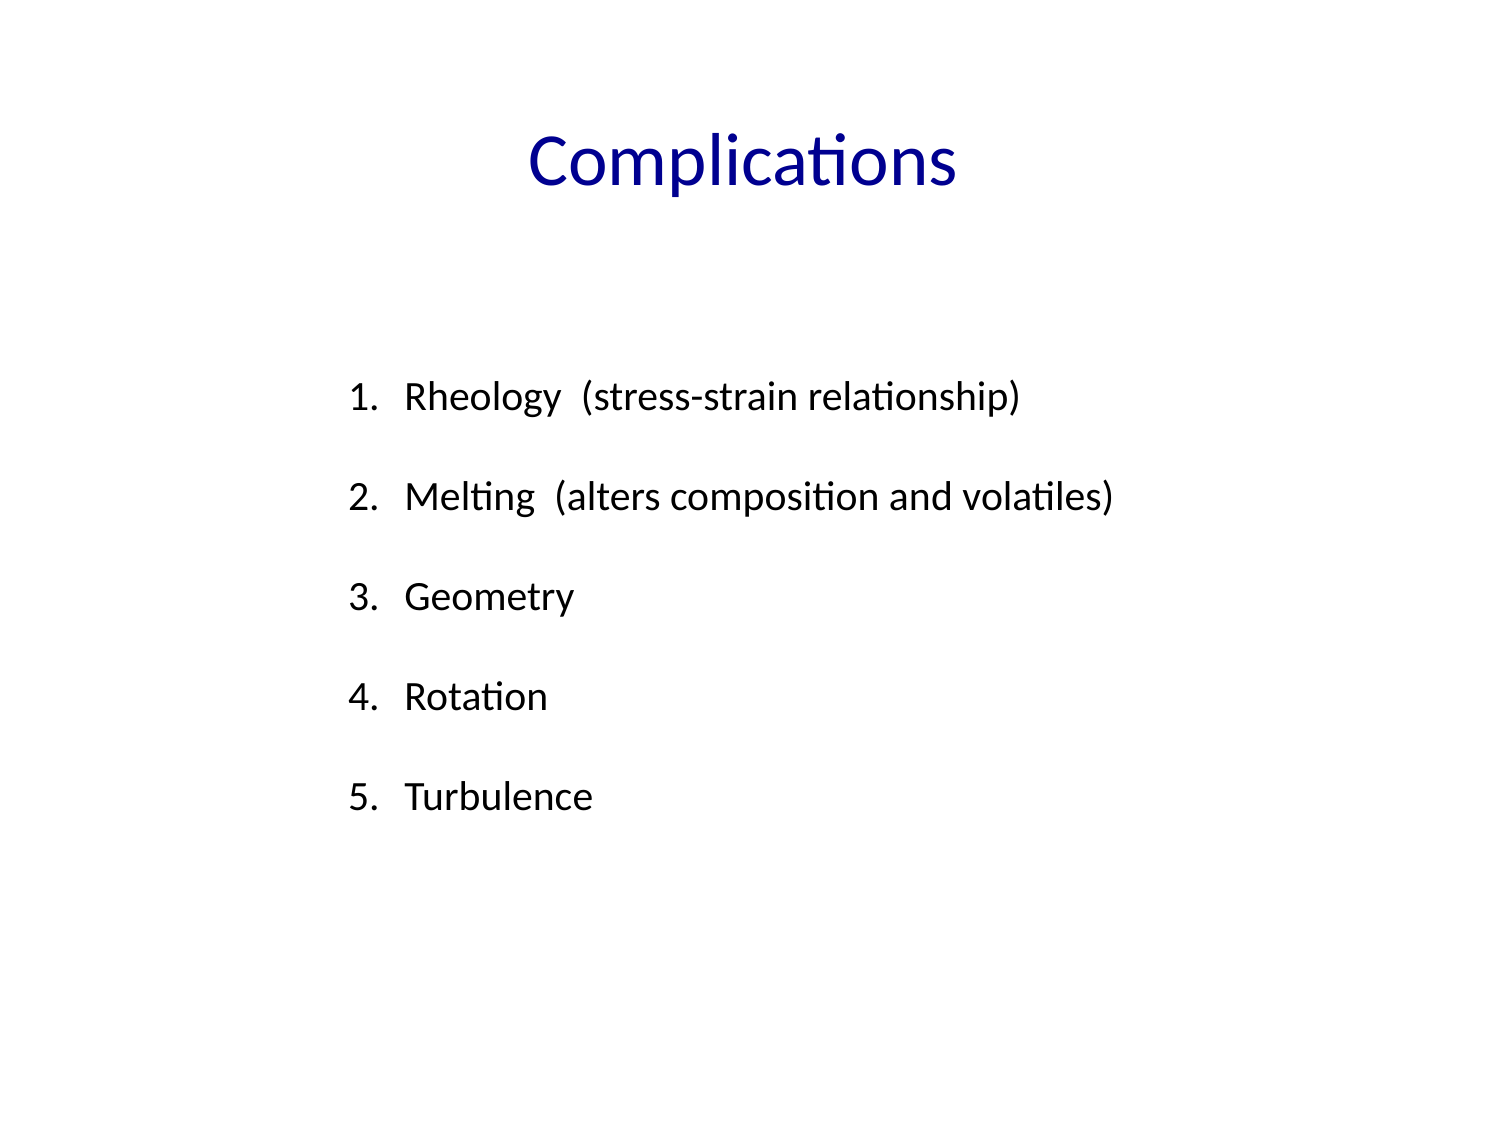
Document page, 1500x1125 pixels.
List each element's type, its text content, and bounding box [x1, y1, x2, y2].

text_box Complications [513, 103, 973, 208]
text_box Rheology (stress-strain relationship) Melting (alters composition and volatiles) Geometry Rotation Turbulence [333, 361, 1130, 827]
